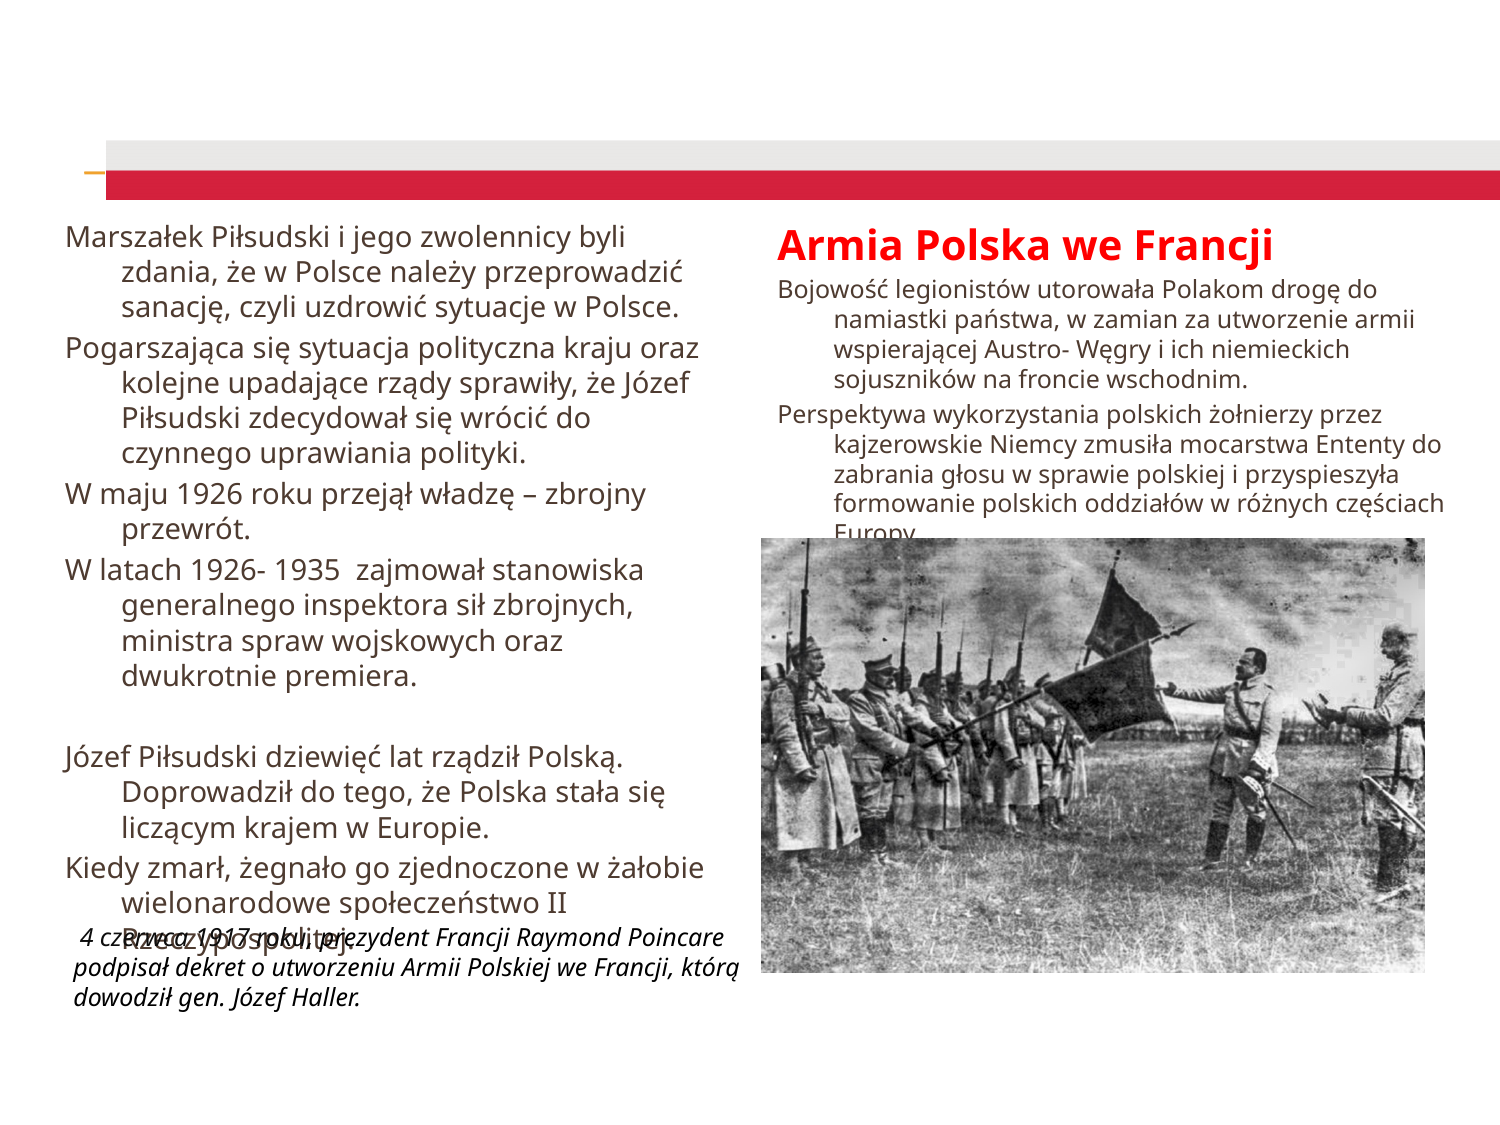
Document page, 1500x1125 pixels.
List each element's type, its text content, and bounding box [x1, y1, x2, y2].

picture [105, 140, 1500, 200]
picture [761, 538, 1426, 973]
list Armia Polska we Francji Bojowość legionistów utorowała Polakom drogę do namiastki państwa, w zamian za utworzenie armii wspierającej Austro- Węgry i ich niemieckich sojuszników na froncie wschodnim. Perspektywa wykorzystania polskich żołnierzy przez kajzerowskie Niemcy zmusiła mocarstwa Ententy do zabrania głosu w sprawie polskiej i przyspieszyła formowanie polskich oddziałów w różnych częściach Europy. [762, 218, 1475, 1038]
list Marszałek Piłsudski i jego zwolennicy byli zdania, że w Polsce należy przeprowadzić sanację, czyli uzdrowić sytuacje w Polsce. Pogarszająca się sytuacja polityczna kraju oraz kolejne upadające rządy sprawiły, że Józef Piłsudski zdecydował się wrócić do czynnego uprawiania polityki. W maju 1926 roku przejął władzę – zbrojny przewrót. W latach 1926- 1935 zajmował stanowiska generalnego inspektora sił zbrojnych, ministra spraw wojskowych oraz dwukrotnie premiera. Józef Piłsudski dziewięć lat rządził Polską. Doprowadził do tego, że Polska stała się liczącym krajem w Europie. Kiedy zmarł, żegnało go zjednoczone w żałobie wielonarodowe społeczeństwo II Rzeczypospolitej. [50, 210, 738, 1038]
text_box 4 czerwca 1917 roku, prezydent Francji Raymond Poincare podpisał dekret o utworzeniu Armii Polskiej we Francji, którą dowodził gen. Józef Haller. [58, 913, 821, 1049]
